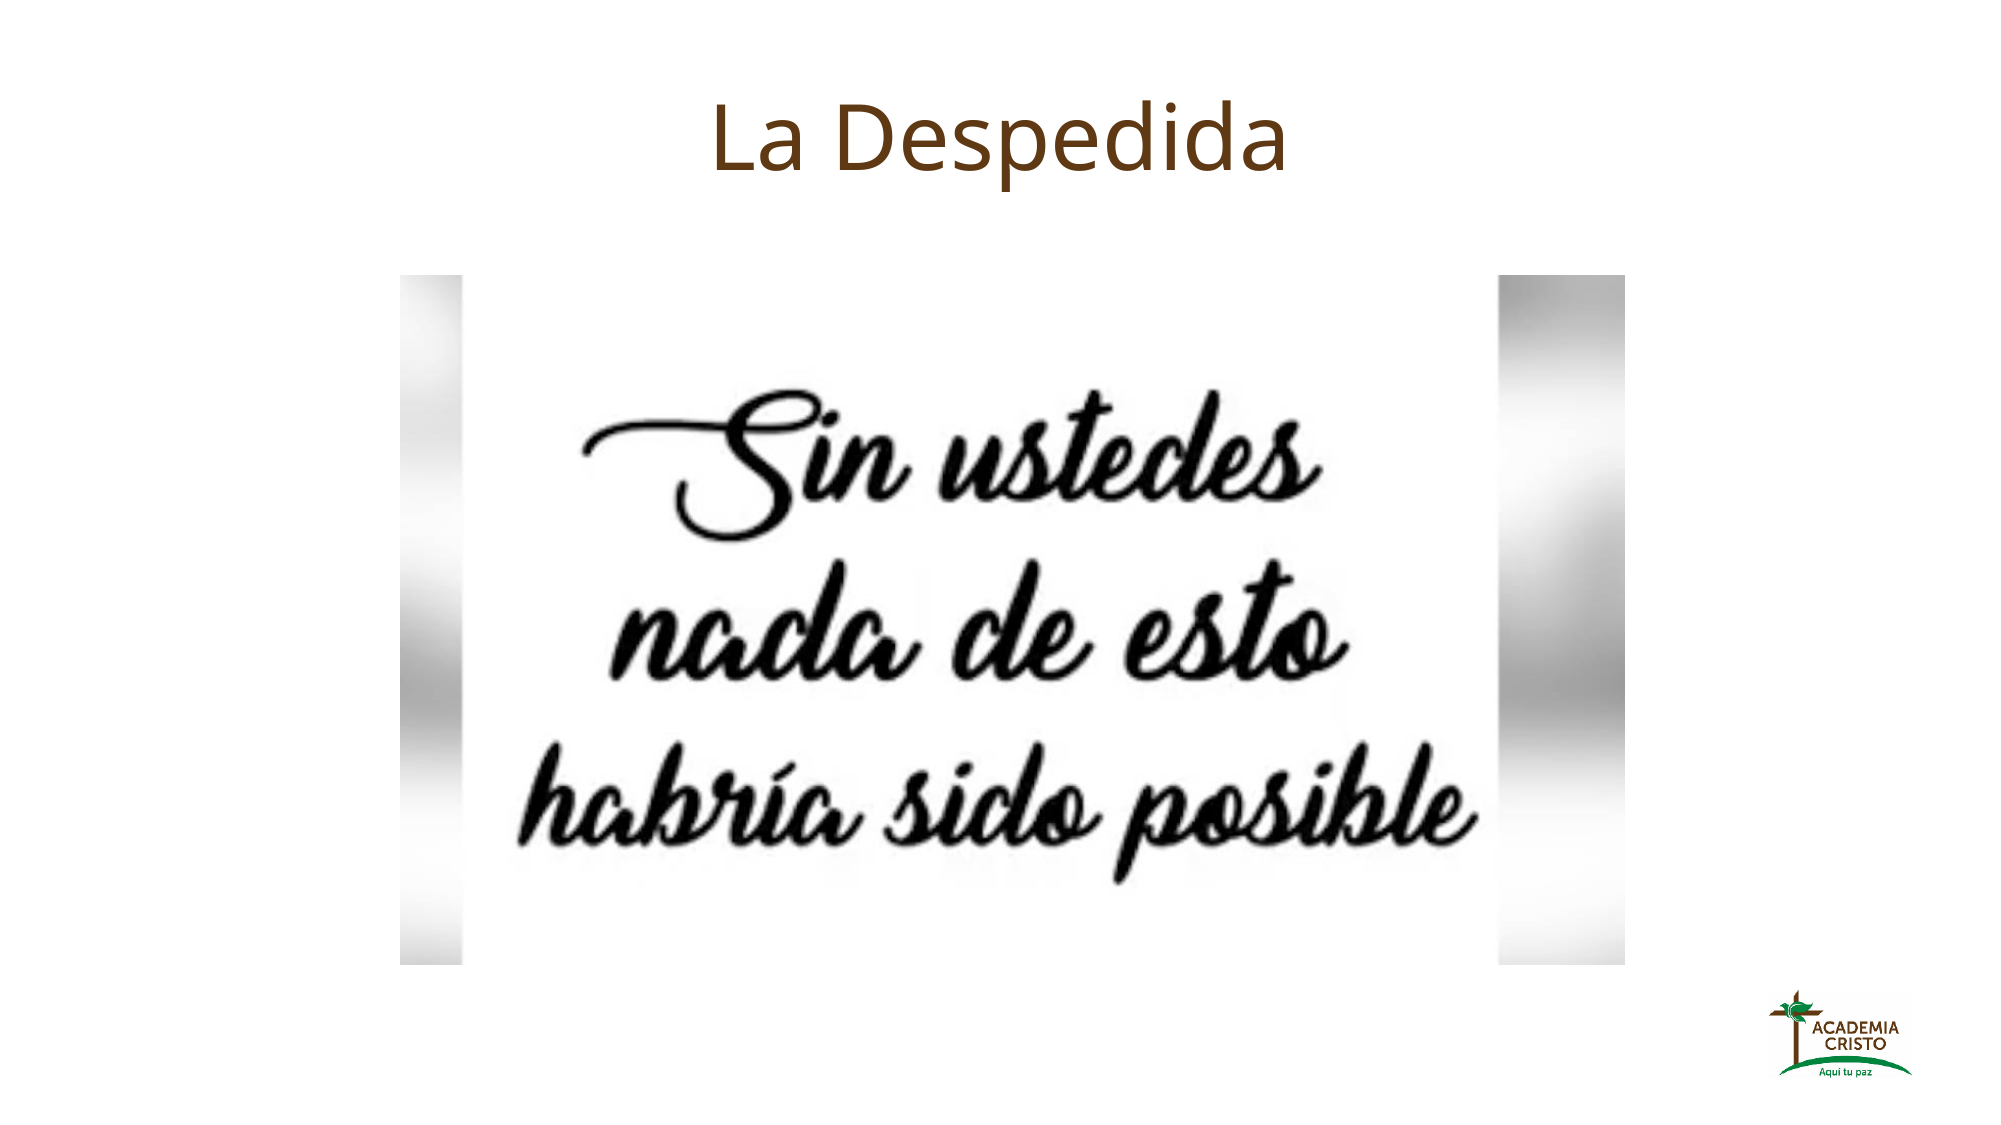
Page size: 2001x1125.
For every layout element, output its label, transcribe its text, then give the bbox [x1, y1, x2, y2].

picture [400, 275, 1625, 965]
slide_number 37 [1412, 1042, 1863, 1103]
text_box La Despedida [149, 71, 1851, 197]
picture [1760, 984, 1922, 1091]
